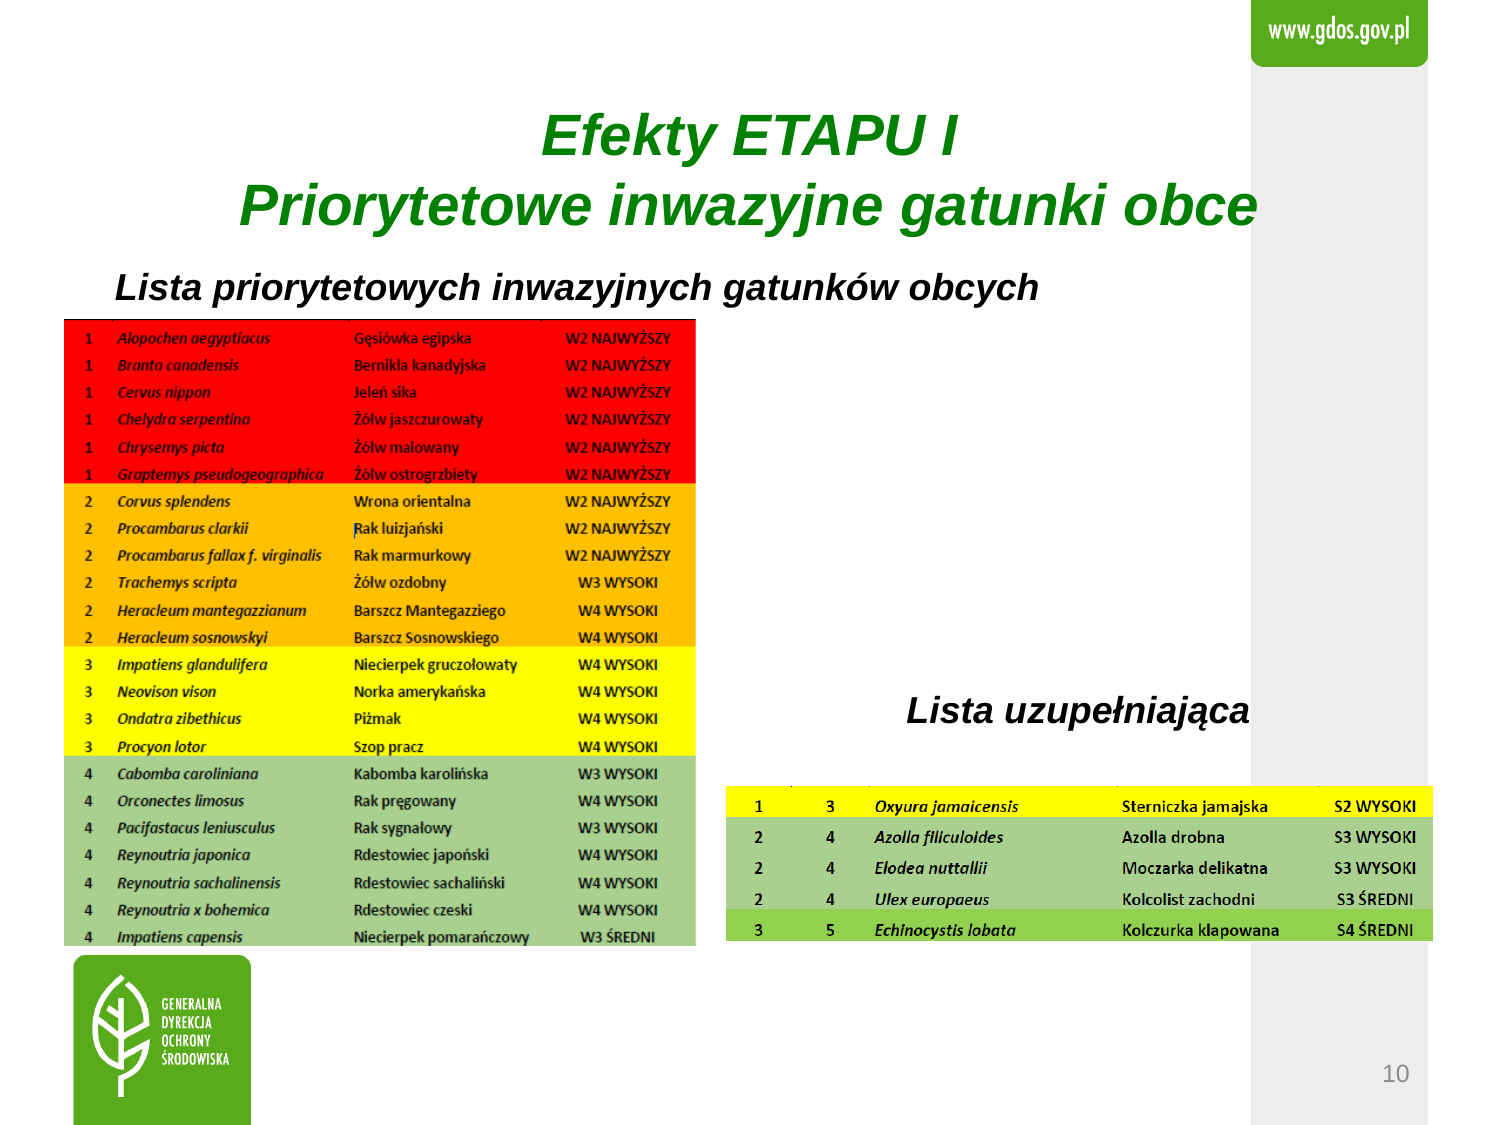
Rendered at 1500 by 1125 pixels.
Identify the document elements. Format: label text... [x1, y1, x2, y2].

text_box Lista priorytetowych inwazyjnych gatunków obcych [100, 255, 1247, 315]
picture [0, 0, 1500, 1125]
text_box Lista uzupełniająca [891, 679, 1329, 739]
slide_number 10 [1251, 1042, 1425, 1103]
title Efekty ETAPU I Priorytetowe inwazyjne gatunki obce [75, 78, 1425, 256]
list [64, 319, 697, 946]
